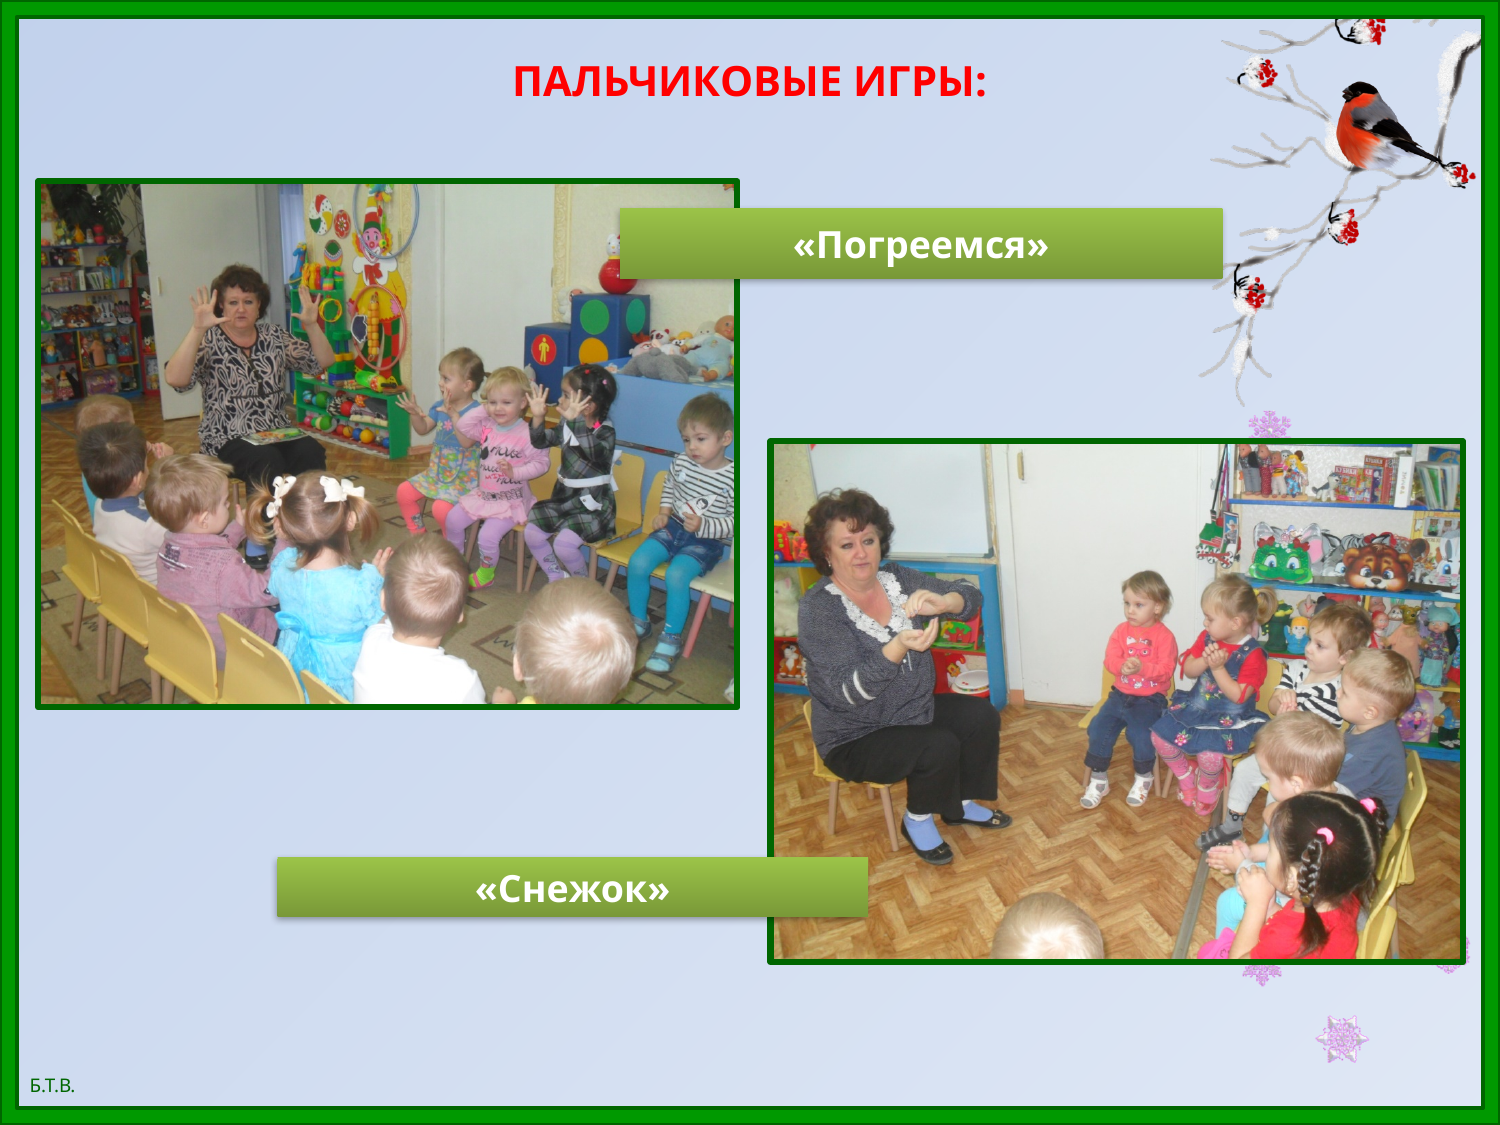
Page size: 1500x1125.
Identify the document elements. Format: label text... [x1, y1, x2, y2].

picture [1189, 19, 1481, 418]
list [41, 184, 735, 705]
text_box «Снежок» [277, 857, 768, 917]
title ПАЛЬЧИКОВЫЕ ИГРЫ: [75, 45, 1425, 114]
picture [1183, 411, 1470, 1063]
text_box «Погреемся» [739, 208, 1223, 279]
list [773, 444, 1460, 960]
